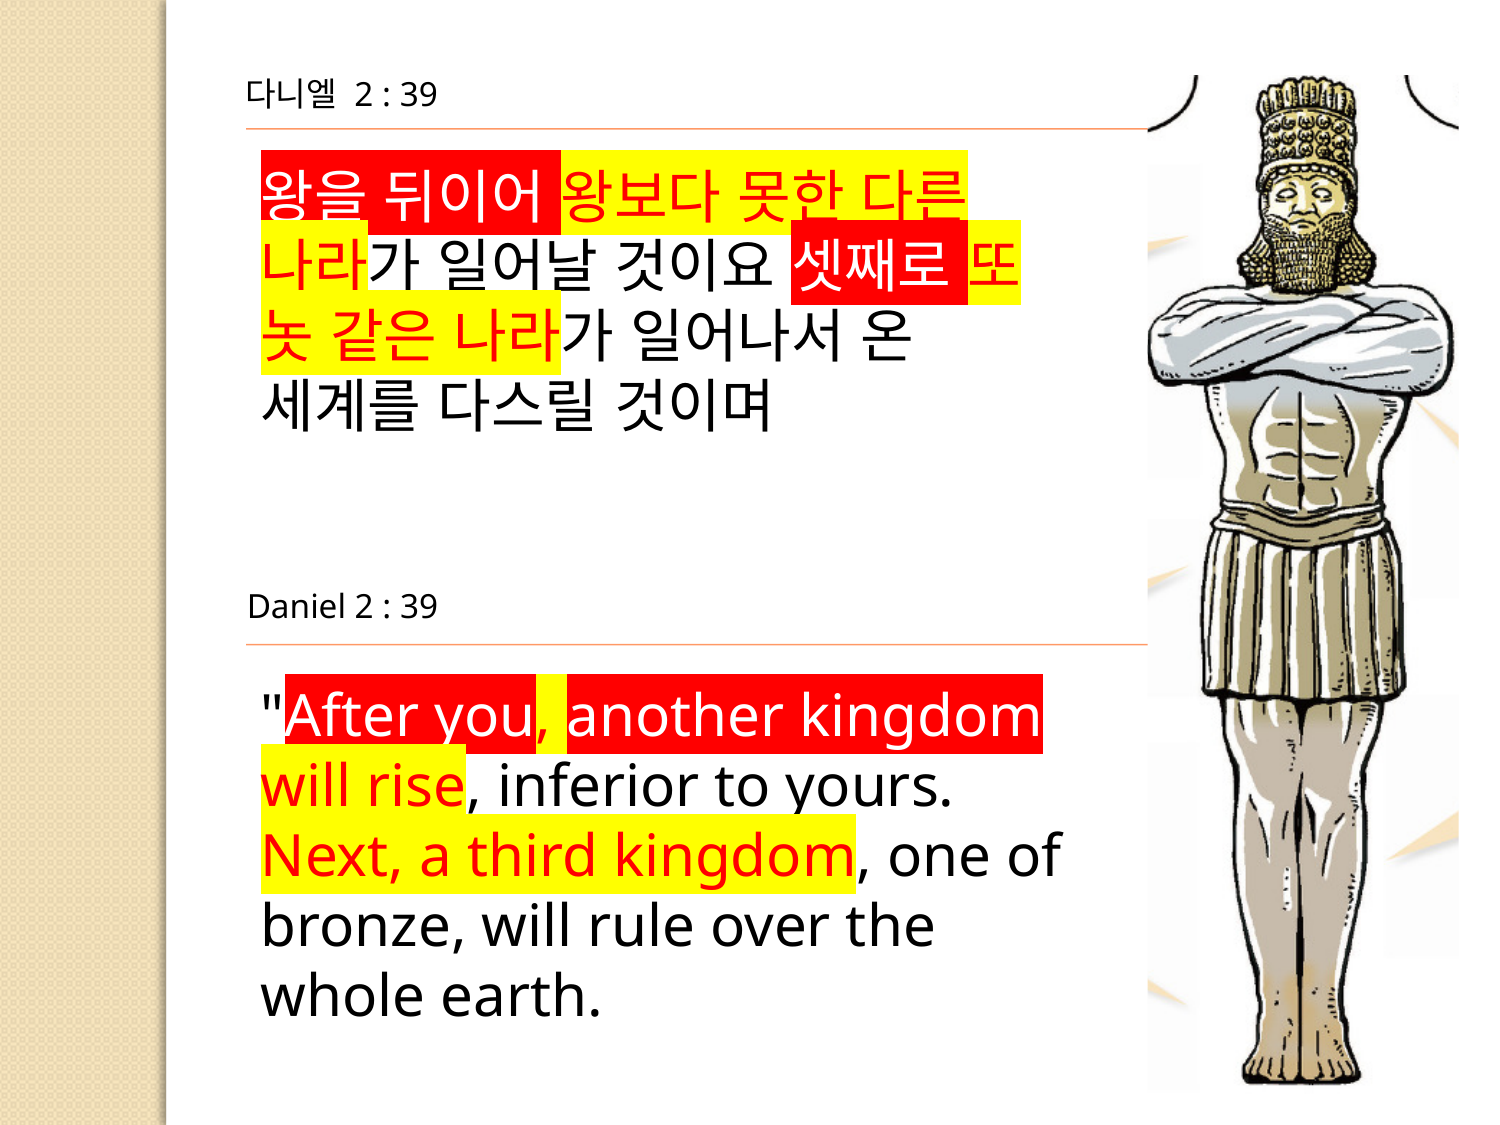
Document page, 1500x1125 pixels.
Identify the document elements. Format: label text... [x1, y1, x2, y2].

text_box 다니엘 2 : 39 [230, 66, 586, 127]
text_box "After you, another kingdom will rise, inferior to yours. Next, a third kingdom, one of bronze, will rule over the whole earth. [246, 670, 1093, 1036]
picture [1147, 75, 1459, 1095]
text_box Daniel 2 : 39 [232, 577, 633, 638]
text_box 왕을 뒤이어 왕보다 못한 다른 나라가 일어날 것이요 셋째로 또 놋 같은 나라가 일어나서 온 세계를 다스릴 것이며 [246, 152, 1093, 447]
